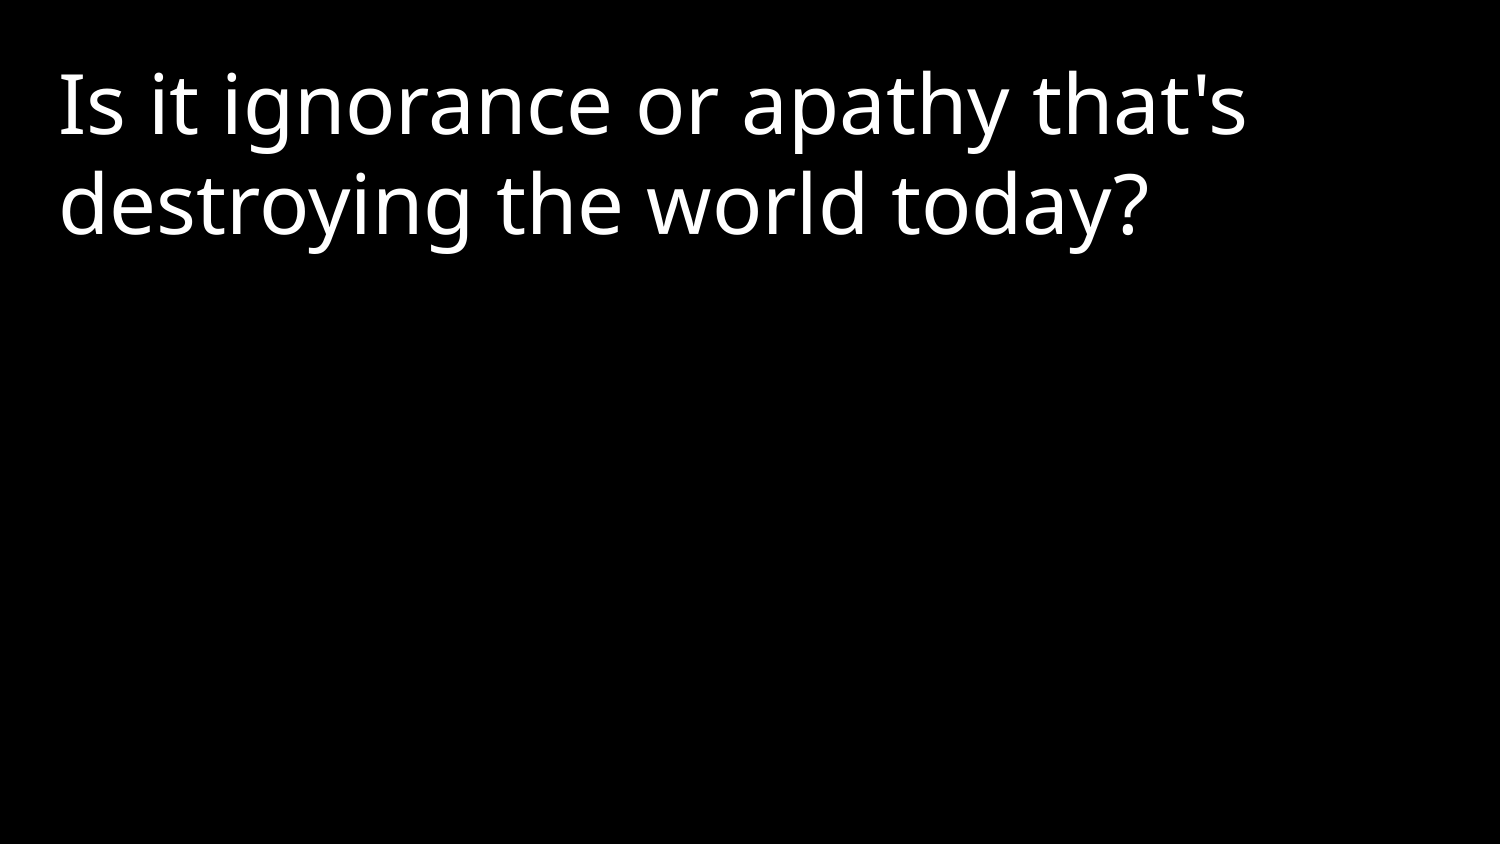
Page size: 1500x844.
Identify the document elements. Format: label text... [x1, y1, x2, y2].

list Is it ignorance or apathy that's destroying the world today? [50, 46, 1425, 810]
